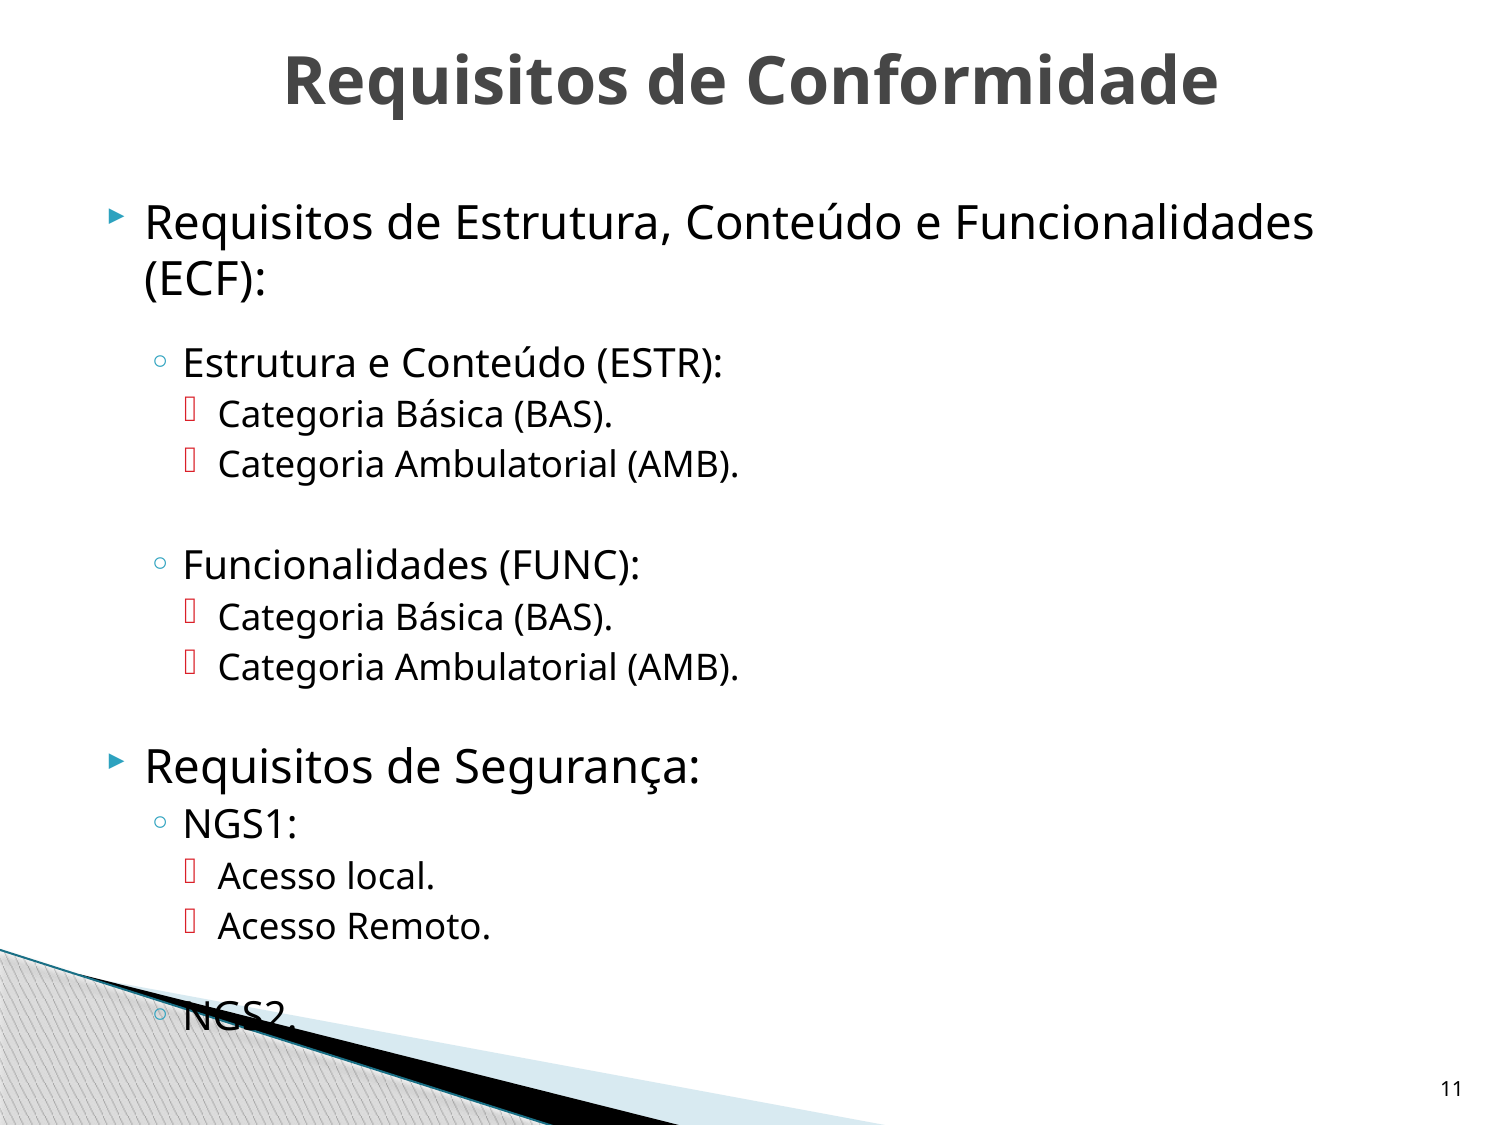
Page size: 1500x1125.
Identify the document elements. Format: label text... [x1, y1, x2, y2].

list Requisitos de Estrutura, Conteúdo e Funcionalidades (ECF): Estrutura e Conteúdo (ESTR): Categoria Básica (BAS). Categoria Ambulatorial (AMB). Funcionalidades (FUNC): Categoria Básica (BAS). Categoria Ambulatorial (AMB). Requisitos de Segurança: NGS1: Acesso local. Acesso Remoto. NGS2. [75, 184, 1425, 1047]
title Requisitos de Conformidade [76, 0, 1427, 172]
slide_number 11 [1418, 1051, 1479, 1112]
